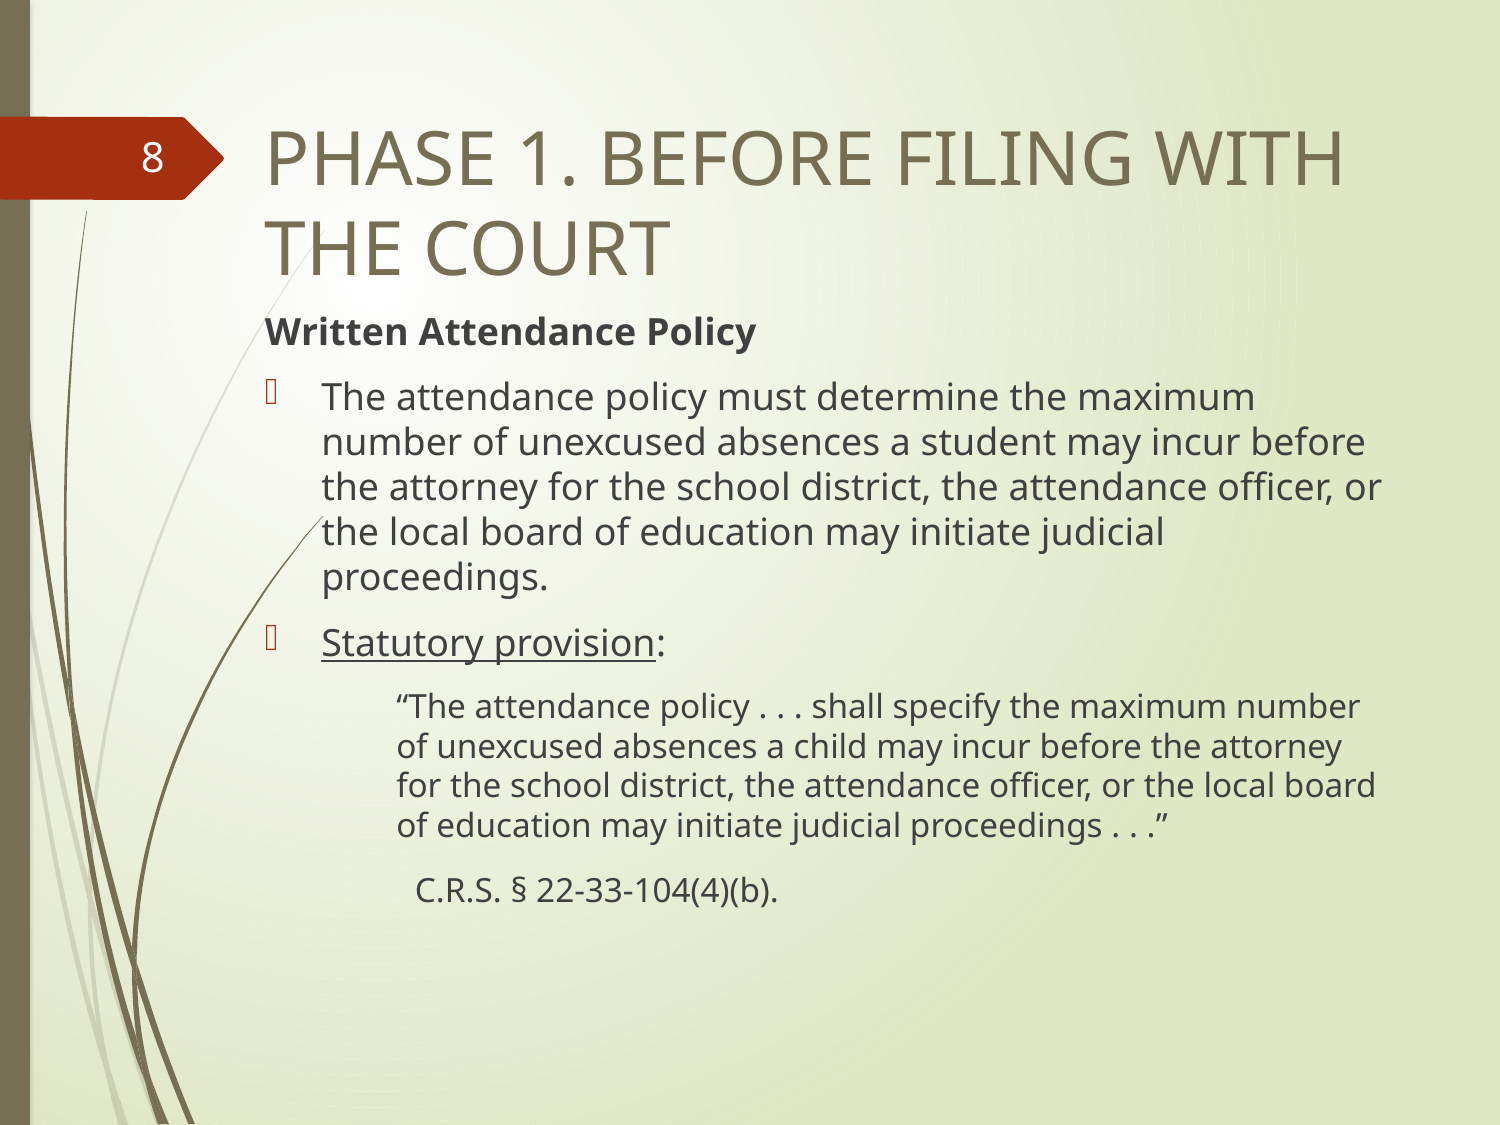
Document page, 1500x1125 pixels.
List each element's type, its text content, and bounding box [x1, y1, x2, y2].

slide_number 8 [83, 129, 180, 190]
title Phase 1. Before filing with the court [249, 102, 1400, 299]
list Written Attendance Policy The attendance policy must determine the maximum number of unexcused absences a student may incur before the attorney for the school district, the attendance officer, or the local board of education may initiate judicial proceedings. Statutory provision: “The attendance policy . . . shall specify the maximum number of unexcused absences a child may incur before the attorney for the school district, the attendance officer, or the local board of education may initiate judicial proceedings . . .” C.R.S. § 22-33-104(4)(b). [249, 299, 1400, 970]
